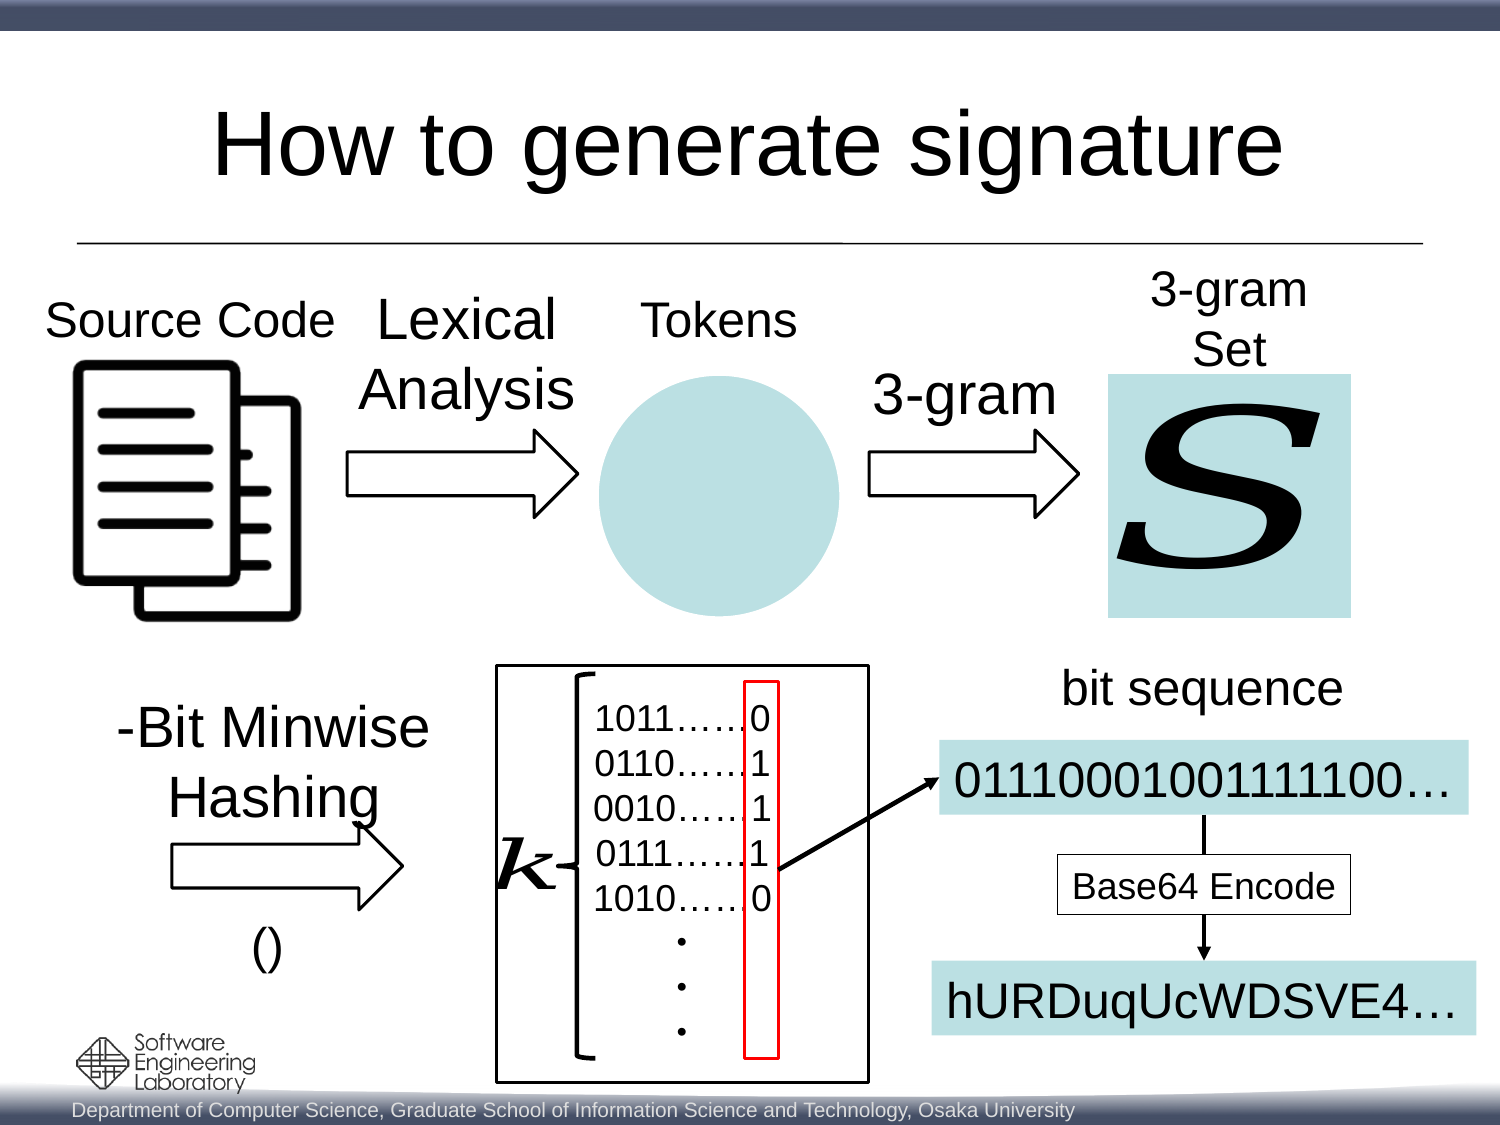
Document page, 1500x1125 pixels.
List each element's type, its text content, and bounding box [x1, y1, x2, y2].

text_box Base64 Encode [1057, 854, 1199, 915]
title How to generate signature [74, 44, 1424, 233]
text_box 3-gram [857, 349, 1073, 434]
text_box 1011……0 0110……1 0010……1 0111……1 1010……0 ・ ・ ・ [495, 664, 870, 1084]
text_box [357, 820, 365, 825]
text_box 3-gram Set [1135, 249, 1324, 385]
picture [0, 0, 1500, 31]
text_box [935, 647, 1473, 816]
picture [12, 318, 369, 675]
text_box [743, 679, 780, 1060]
text_box Tokens [624, 280, 813, 355]
text_box Lexical Analysis [343, 273, 591, 429]
text_box [867, 434, 1081, 520]
text_box [169, 828, 405, 912]
text_box [595, 372, 843, 620]
text_box [373, 429, 581, 520]
text_box Source Code [29, 279, 351, 316]
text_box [778, 777, 936, 871]
text_box hURDuqUcWDSVE4… [931, 960, 1477, 1036]
text_box Base64 Encode [1209, 854, 1351, 915]
text_box [557, 673, 596, 1060]
picture [0, 1033, 1500, 1125]
